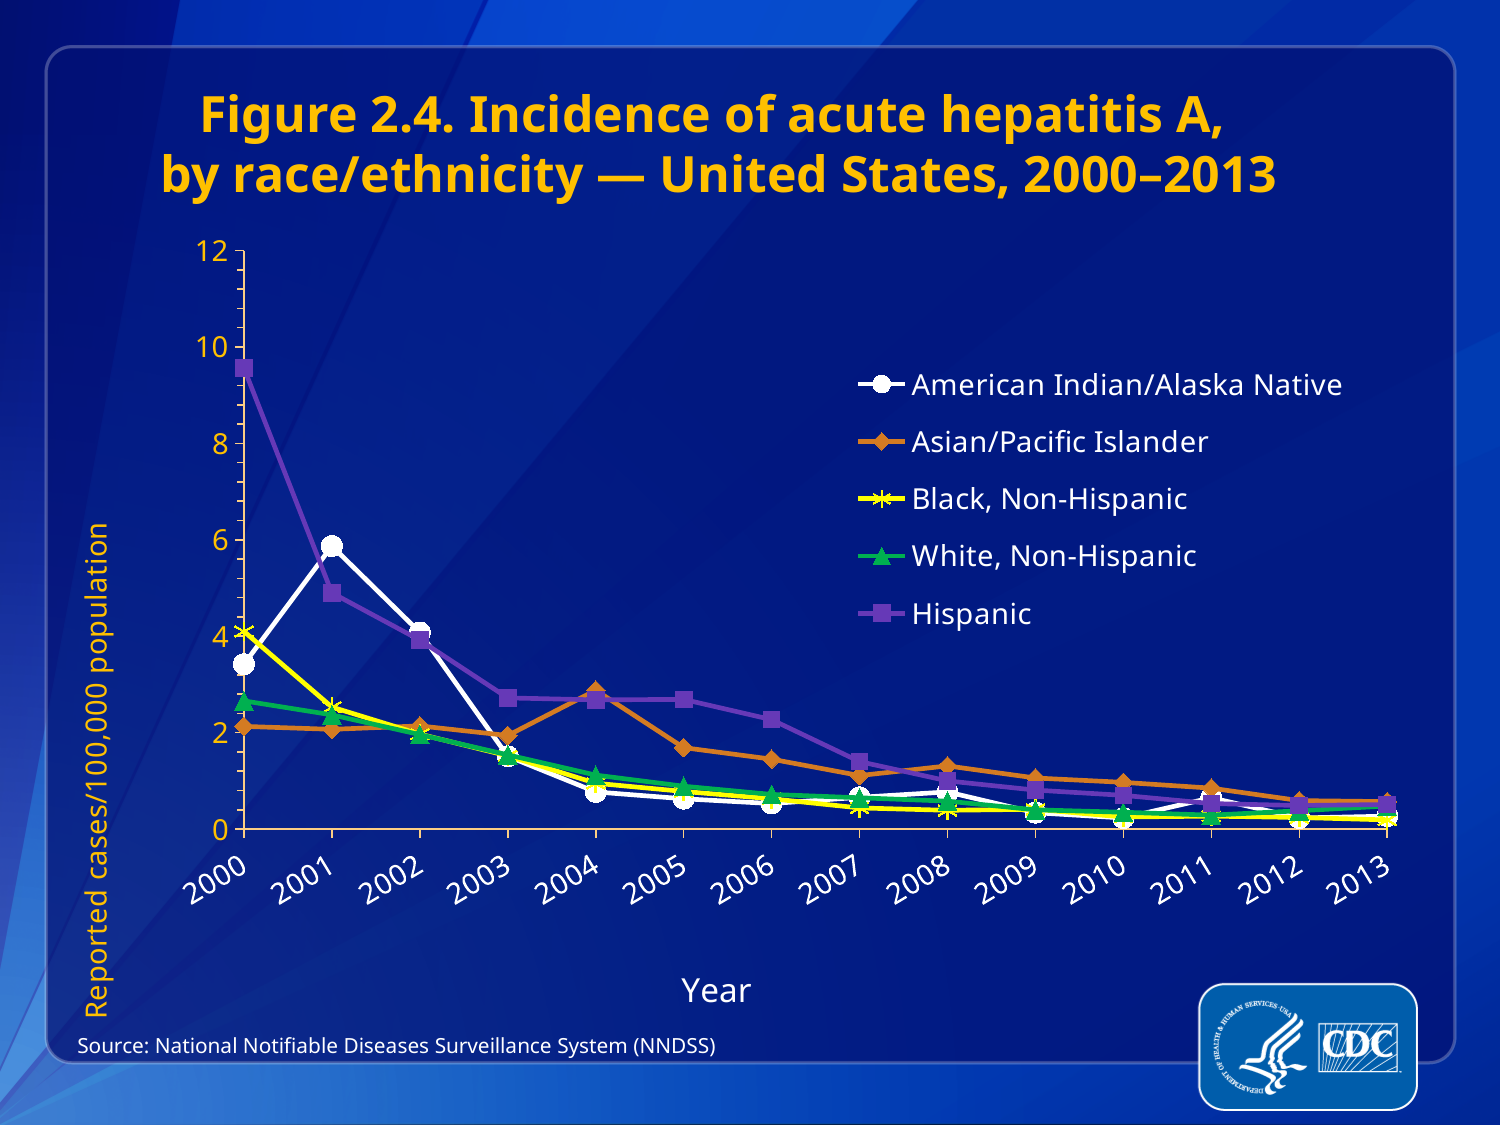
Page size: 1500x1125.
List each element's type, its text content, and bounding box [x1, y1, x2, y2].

title Figure 2.4. Incidence of acute hepatitis A, by race/ethnicity — United States, 2000–2013 [0, 75, 1438, 250]
text_box Source: National Notifiable Diseases Surveillance System (NNDSS) [62, 1034, 1238, 1065]
picture [0, 0, 1500, 1125]
chart [62, 149, 1426, 1026]
